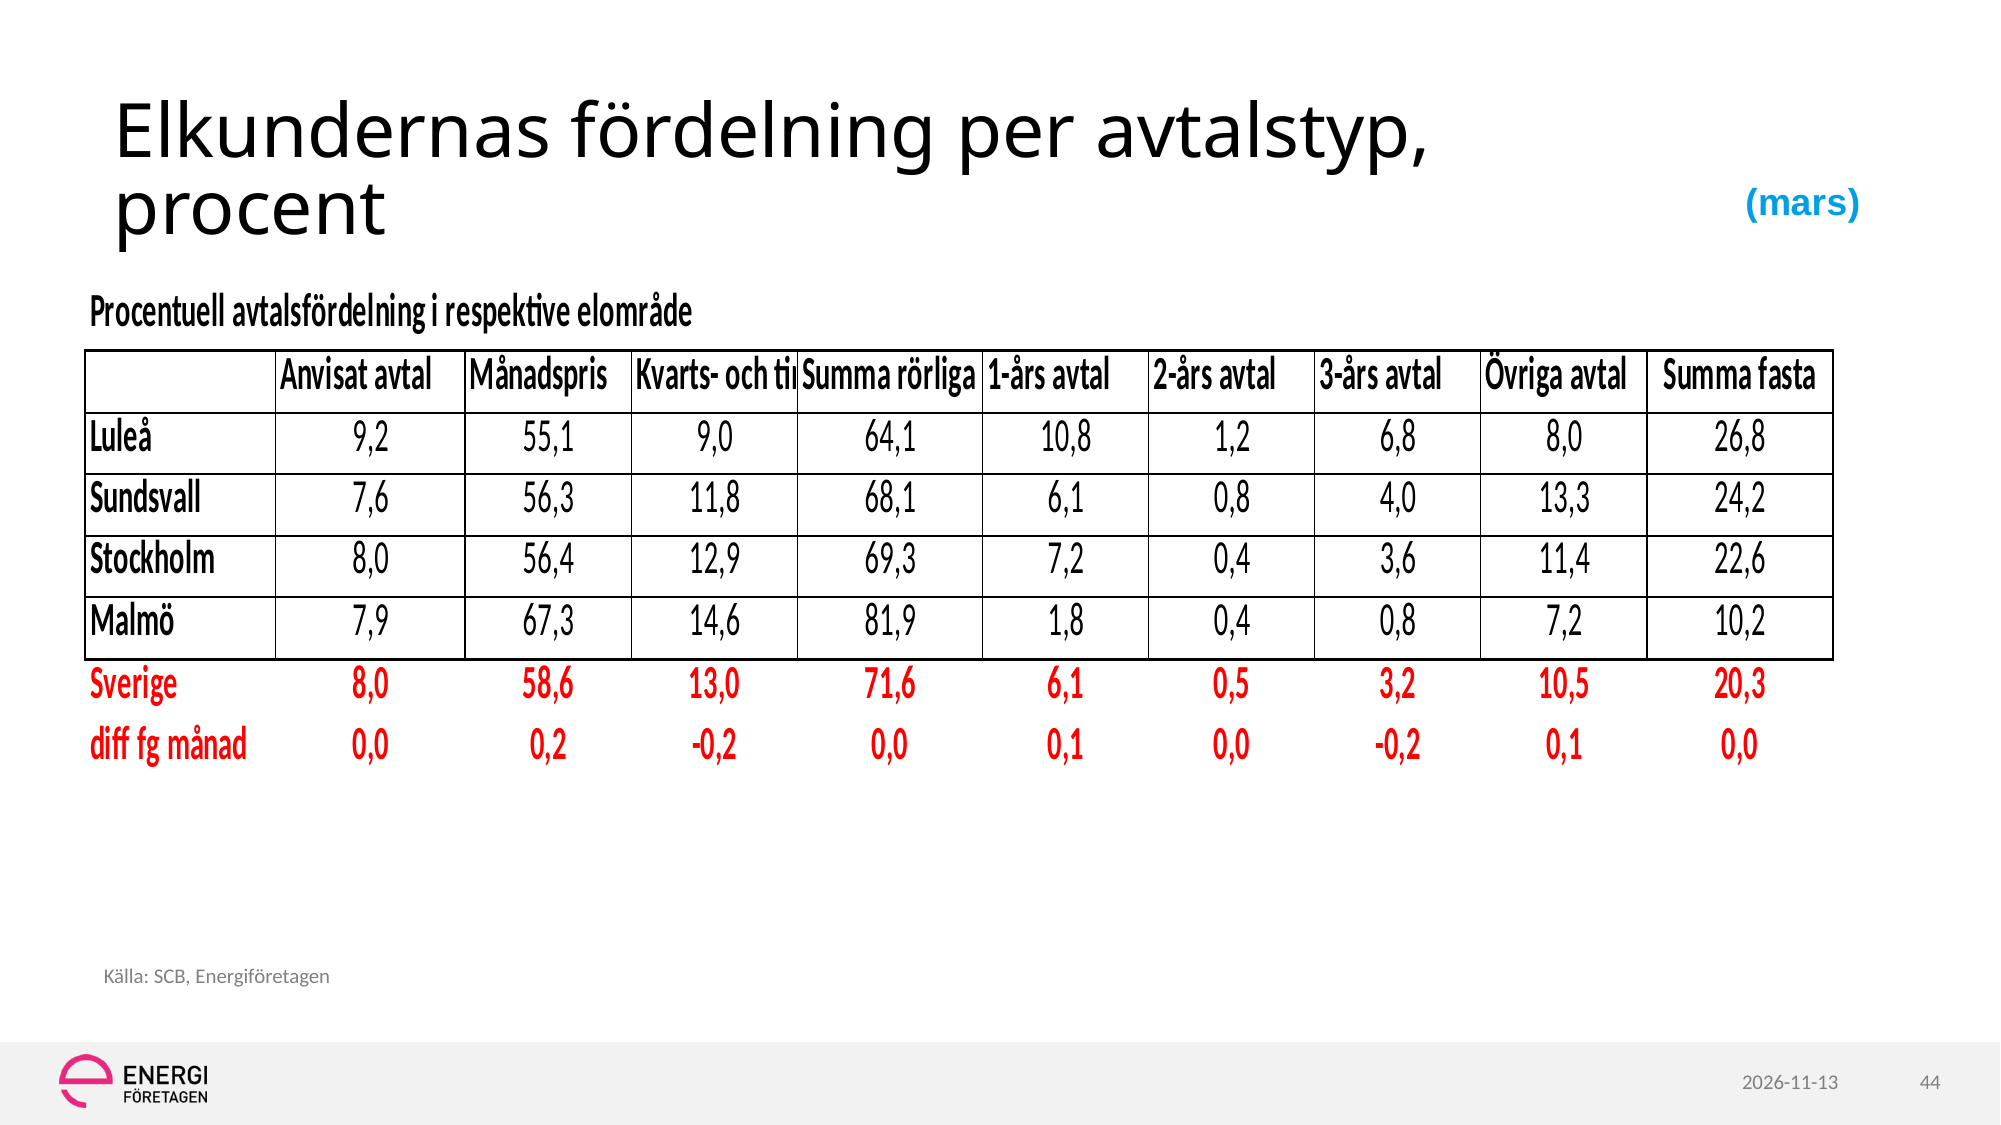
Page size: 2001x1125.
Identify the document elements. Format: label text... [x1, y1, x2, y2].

slide_number 44 [1882, 1068, 1941, 1099]
text_box Källa: SCB, Energiföretagen [103, 962, 1229, 993]
picture [59, 1054, 207, 1108]
picture [0, 177, 2000, 785]
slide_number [1742, 1068, 1854, 1099]
title Elkundernas fördelning per avtalstyp, procent [114, 88, 1538, 223]
